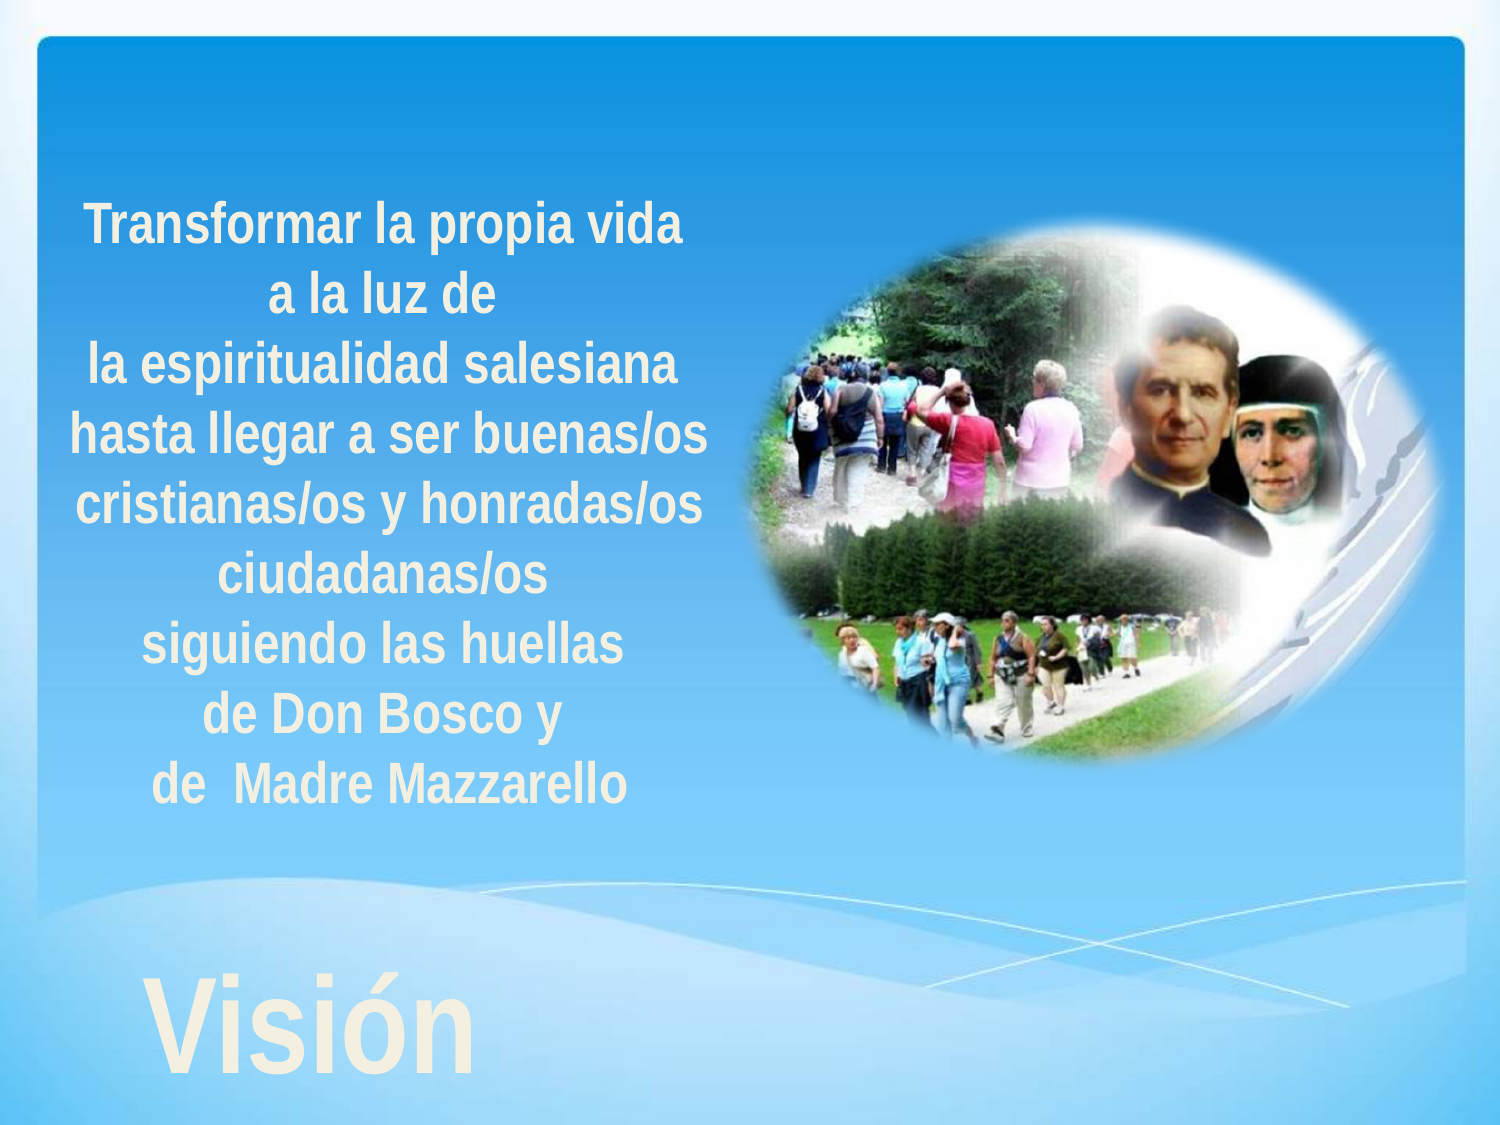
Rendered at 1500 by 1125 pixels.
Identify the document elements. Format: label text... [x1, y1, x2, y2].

text_box Transformar la propia vida a la luz de la espiritualidad salesiana hasta llegar a ser buenas/os cristianas/os y honradas/os ciudadanas/os siguiendo las huellas de Don Bosco y de Madre Mazzarello [41, 177, 739, 823]
picture [0, 0, 1500, 1125]
text_box Visión [127, 928, 494, 1109]
